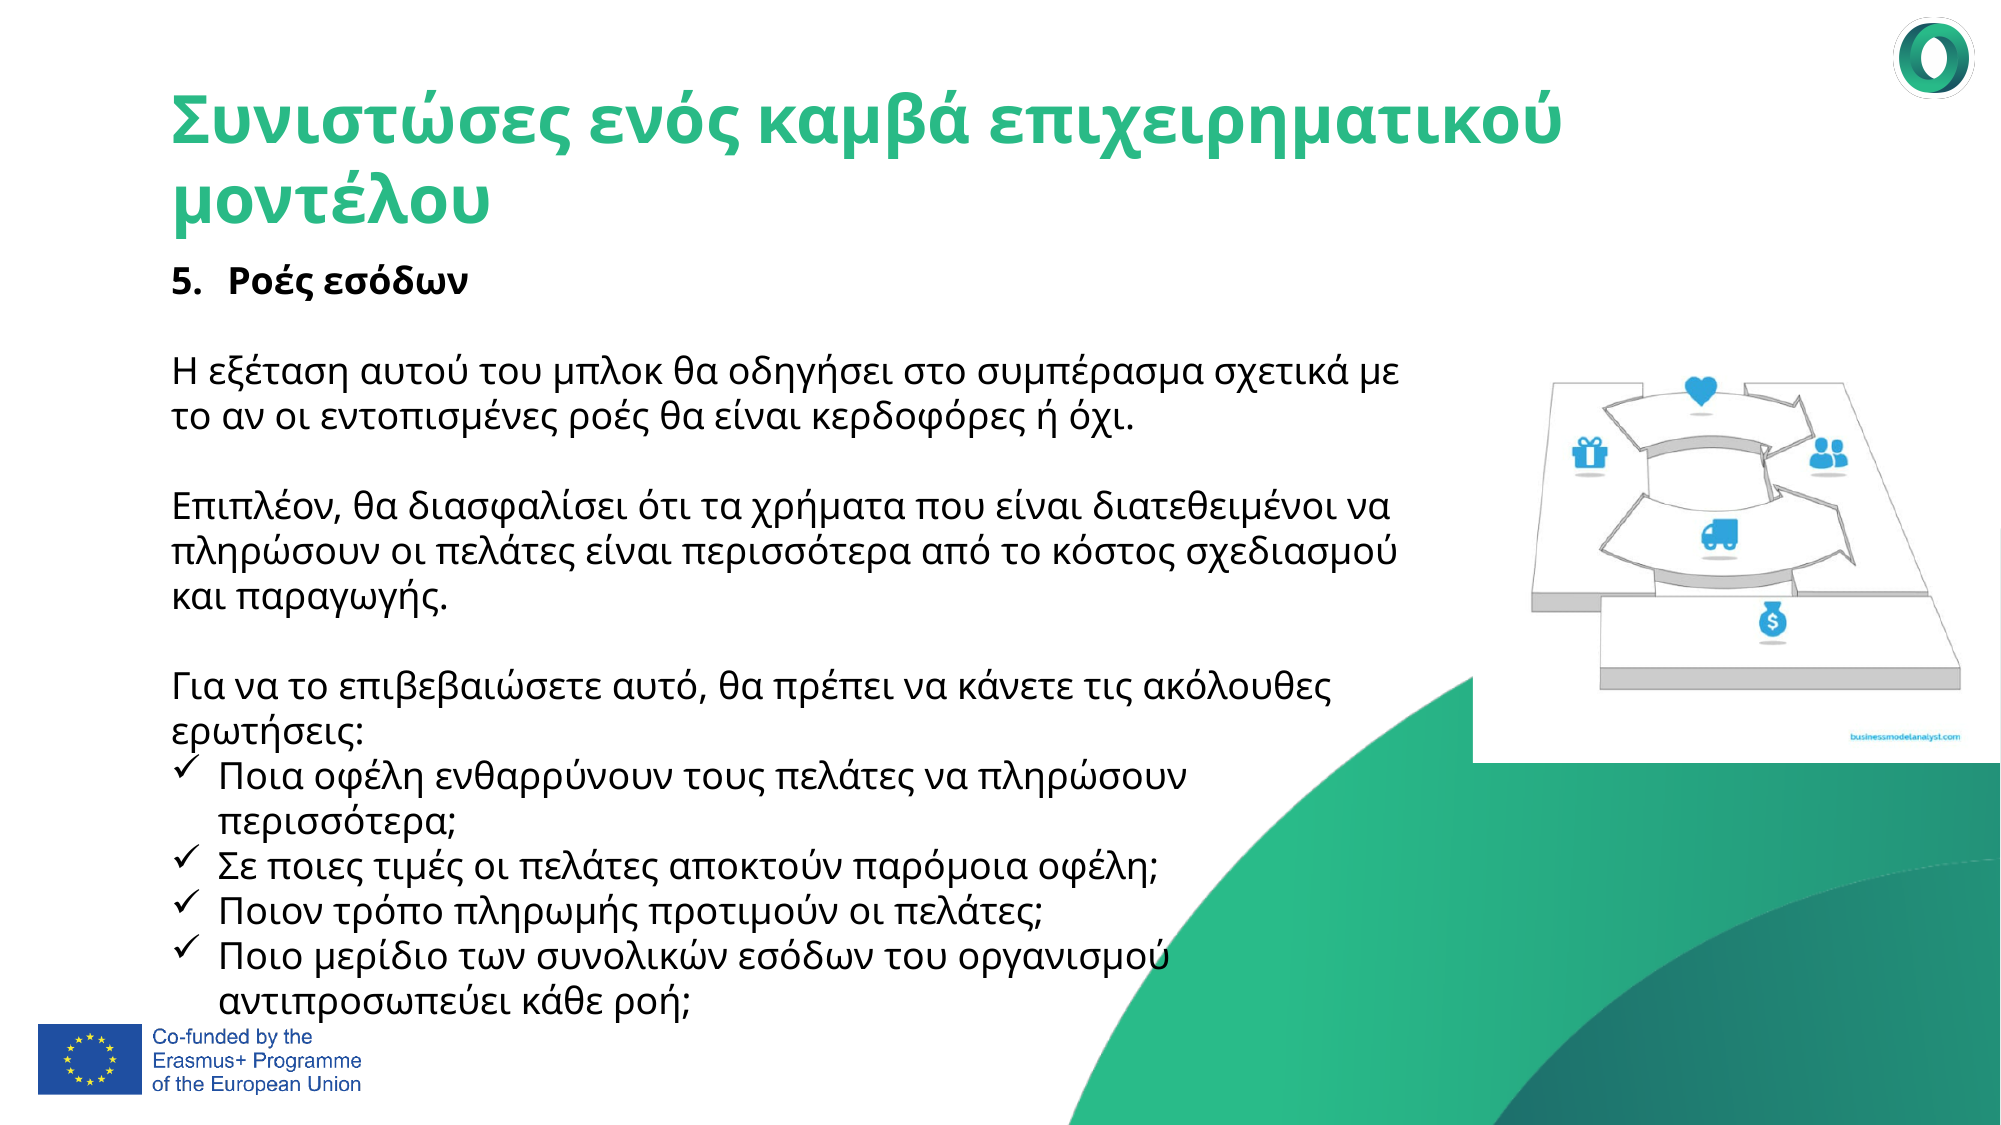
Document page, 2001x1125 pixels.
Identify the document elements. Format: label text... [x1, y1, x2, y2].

picture [1003, 326, 2001, 1125]
picture [38, 1023, 361, 1095]
text_box Συνιστώσες ενός καμβά επιχειρηματικού μοντέλου [156, 69, 1821, 245]
text_box Ροές εσόδων Η εξέταση αυτού του μπλοκ θα οδηγήσει στο συμπέρασμα σχετικά με το αν οι εντοπισμένες ροές θα είναι κερδοφόρες ή όχι. Επιπλέον, θα διασφαλίσει ότι τα χρήματα που είναι διατεθειμένοι να πληρώσουν οι πελάτες είναι περισσότερα από το κόστος σχεδιασμού και παραγωγής. Για να το επιβεβαιώσετε αυτό, θα πρέπει να κάνετε τις ακόλουθες ερωτήσεις: Ποια οφέλη ενθαρρύνουν τους πελάτες να πληρώσουν περισσότερα; Σε ποιες τιμές οι πελάτες αποκτούν παρόμοια οφέλη; Ποιον τρόπο πληρωμής προτιμούν οι πελάτες; Ποιο μερίδιο των συνολικών εσόδων του οργανισμού αντιπροσωπεύει κάθε ροή; [156, 204, 1425, 1030]
text_box [0, 1015, 377, 1103]
picture [1893, 17, 1975, 100]
